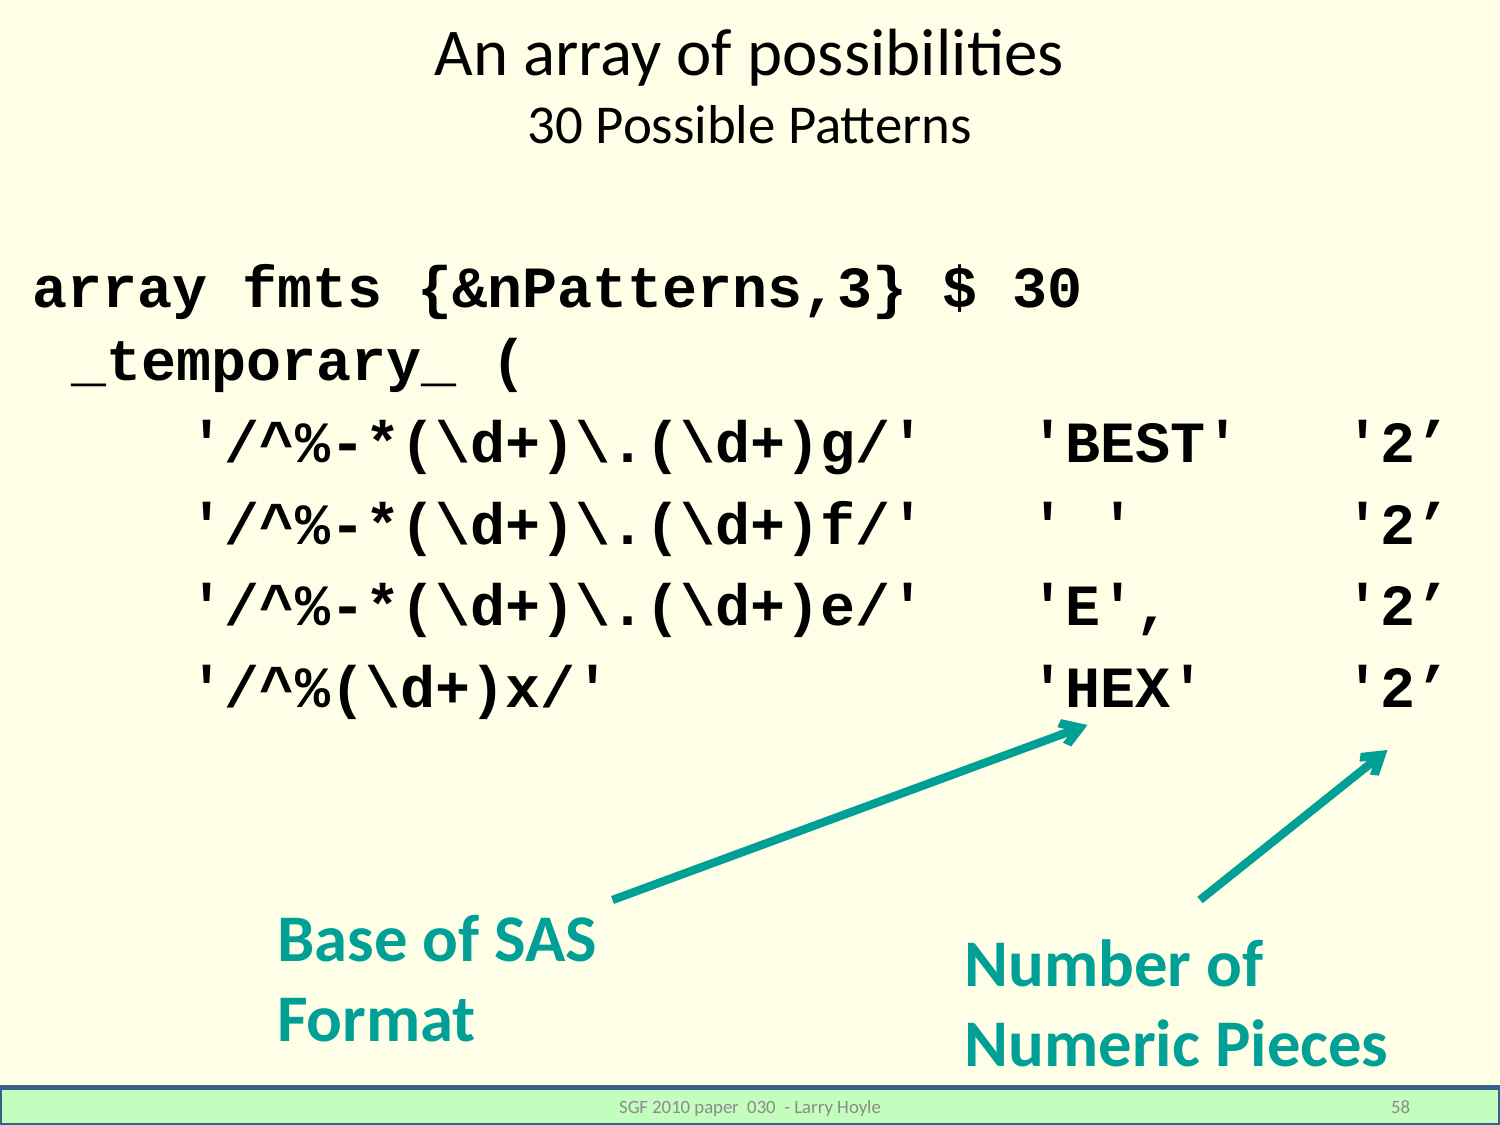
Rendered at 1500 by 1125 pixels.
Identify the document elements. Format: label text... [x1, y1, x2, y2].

title An array of possibilities 30 Possible Patterns [75, 0, 1425, 163]
list array fmts {&nPatterns,3} $ 30 _temporary_ ( '/^%-*(\d+)\.(\d+)g/' 'BEST' '2’ '/^%-*(\d+)\.(\d+)f/' ' ' '2’ '/^%-*(\d+)\.(\d+)e/' 'E', '2’ '/^%(\d+)x/' 'HEX' '2’ [0, 224, 1500, 775]
footer SGF 2010 paper 030 - Larry Hoyle [512, 1087, 988, 1125]
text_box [612, 724, 1088, 901]
text_box Base of SAS Format [262, 887, 688, 1063]
text_box Number of Numeric Pieces [950, 912, 1500, 1088]
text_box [1199, 749, 1388, 901]
slide_number 58 [1074, 1088, 1425, 1125]
